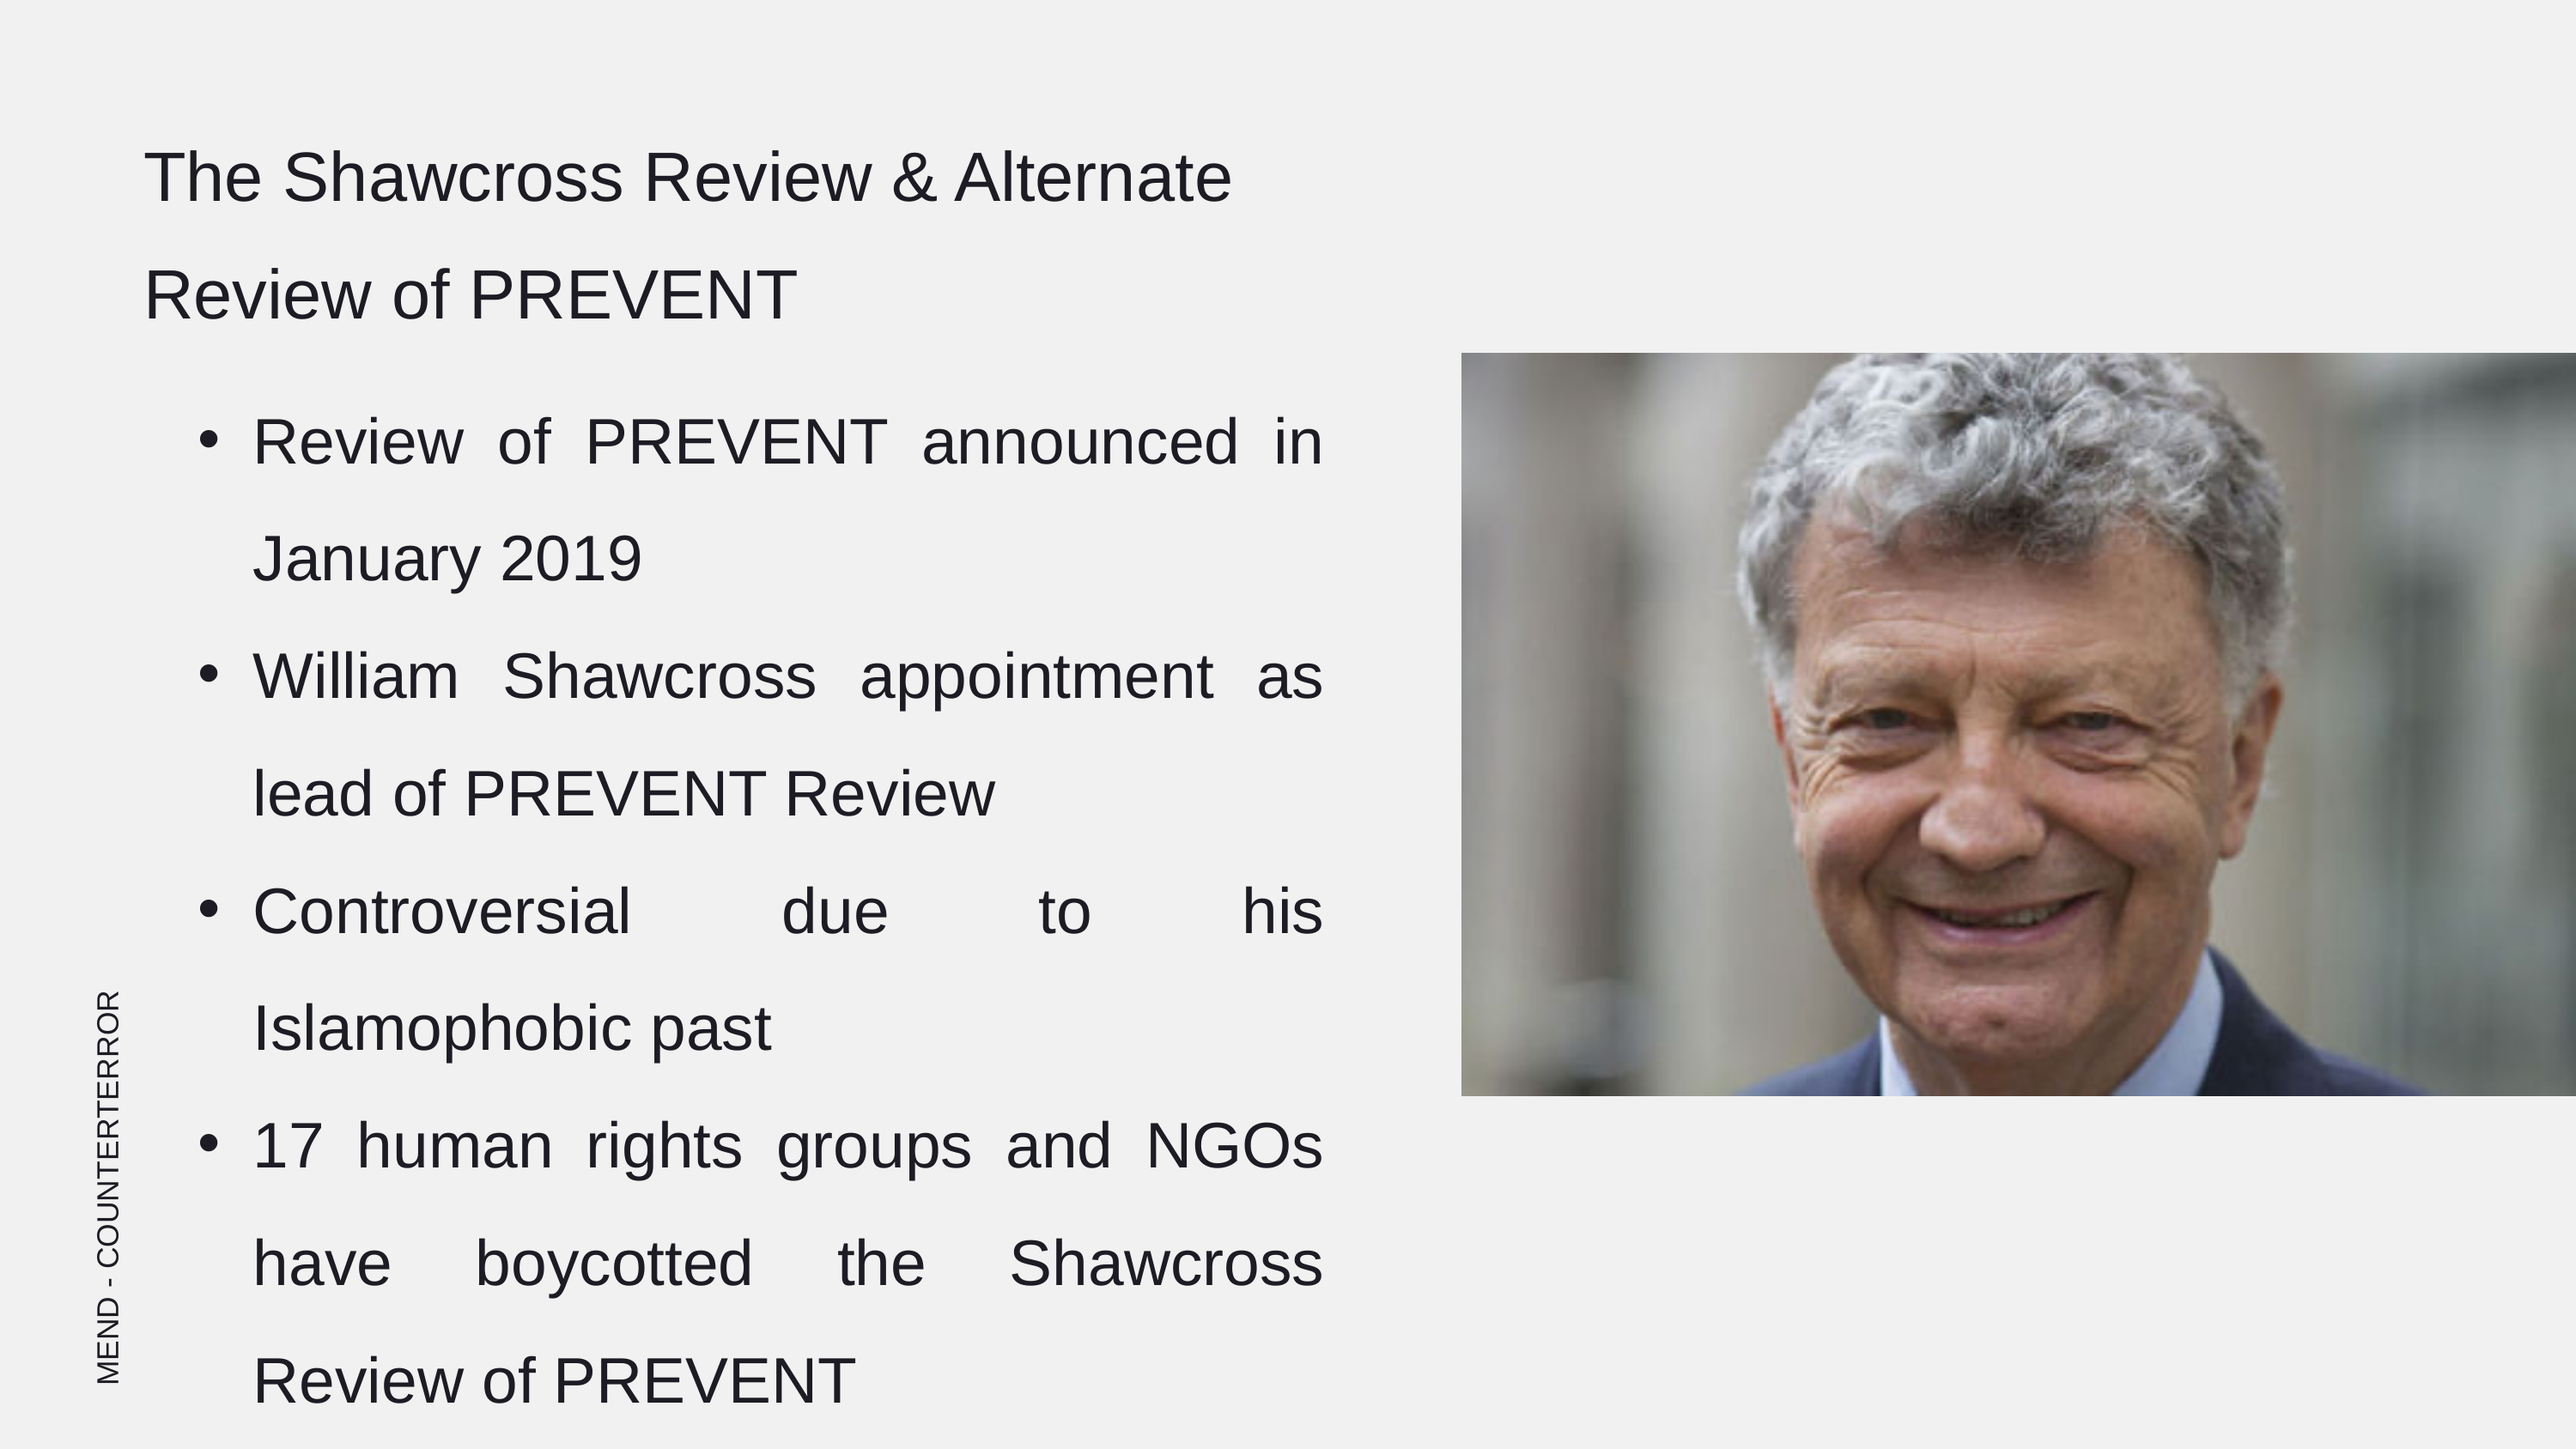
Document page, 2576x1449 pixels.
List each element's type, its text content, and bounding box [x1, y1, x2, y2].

picture [1461, 352, 2576, 1096]
text_box MEND - COUNTERTERROR [81, 885, 125, 1386]
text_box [143, 98, 1326, 1449]
